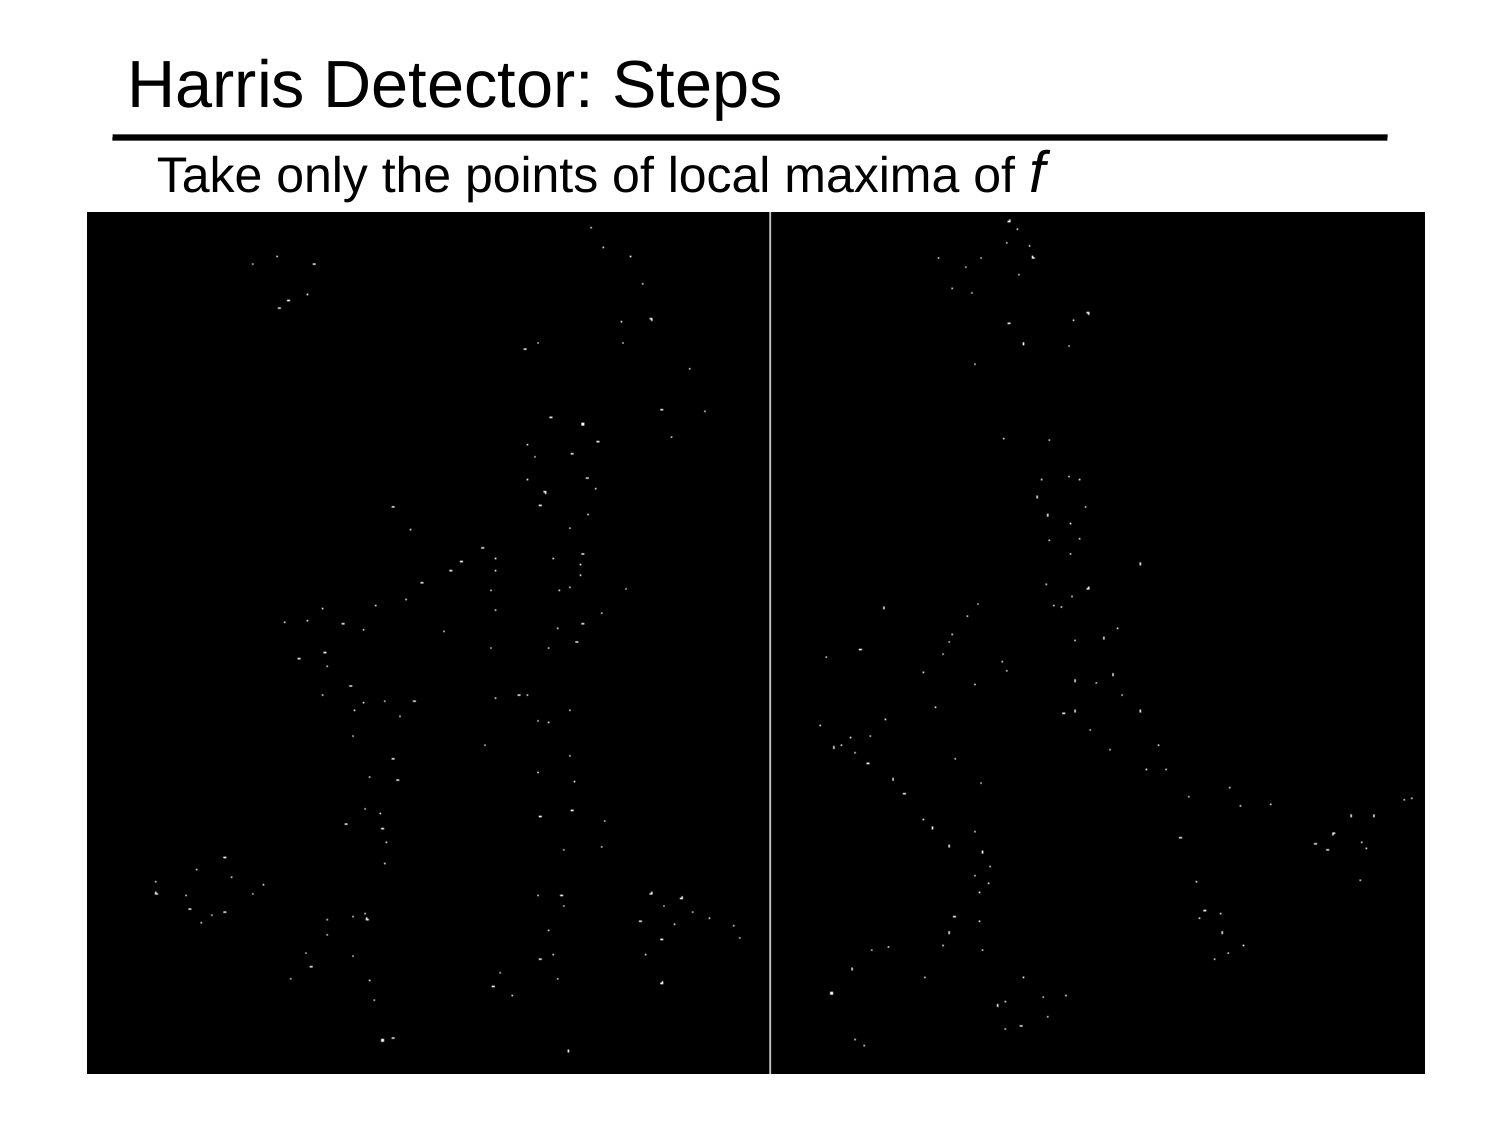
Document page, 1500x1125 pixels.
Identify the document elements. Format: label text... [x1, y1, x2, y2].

title Harris Detector: Steps [112, 12, 1388, 151]
text_box Take only the points of local maxima of f [142, 127, 1061, 210]
picture [87, 212, 1426, 1075]
